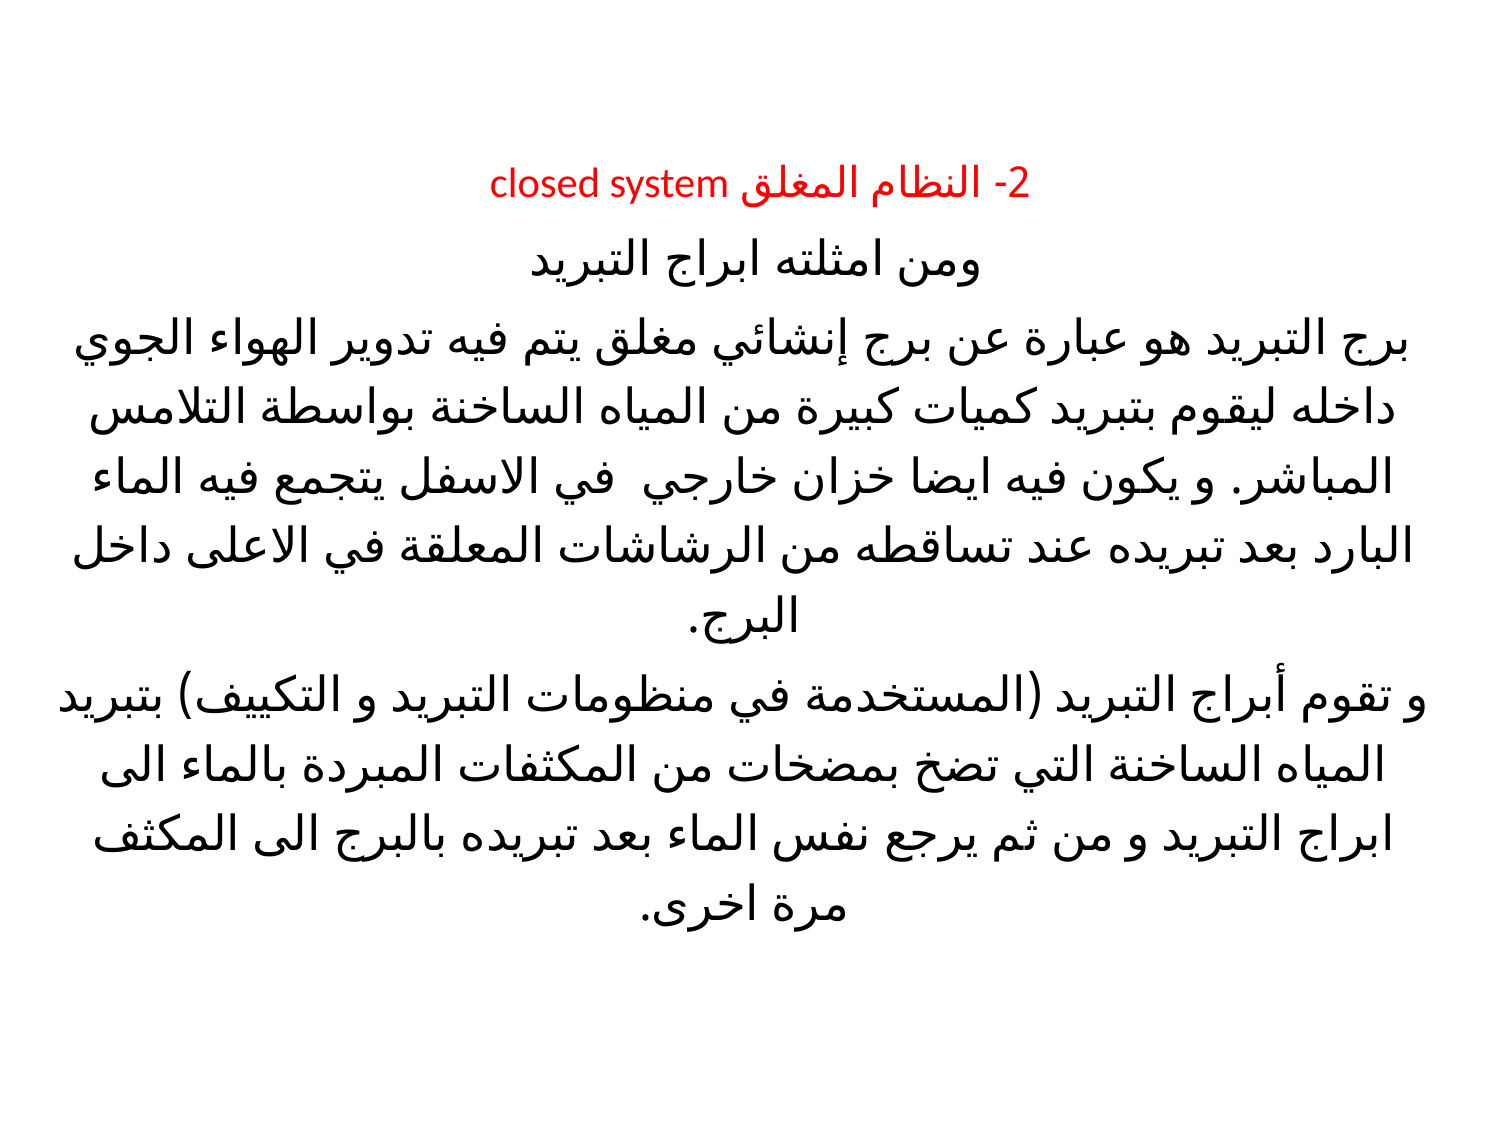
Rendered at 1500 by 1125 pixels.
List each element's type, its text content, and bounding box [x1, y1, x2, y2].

subtitle 2- النظام المغلق closed system ومن امثلته ابراج التبريد برج التبريد هو عبارة عن برج إنشائي مغلق يتم فيه تدوير الهواء الجوي داخله ليقوم بتبريد كميات كبيرة من المياه الساخنة بواسطة التلامس المباشر. و يكون فيه ايضا خزان خارجي في الاسفل يتجمع فيه الماء البارد بعد تبريده عند تساقطه من الرشاشات المعلقة في الاعلى داخل البرج. و تقوم أبراج التبريد (المستخدمة في منظومات التبريد و التكييف) بتبريد المياه الساخنة التي تضخ بمضخات من المكثفات المبردة بالماء الى ابراج التبريد و من ثم يرجع نفس الماء بعد تبريده بالبرج الى المكثف مرة اخرى. [41, 137, 1447, 941]
